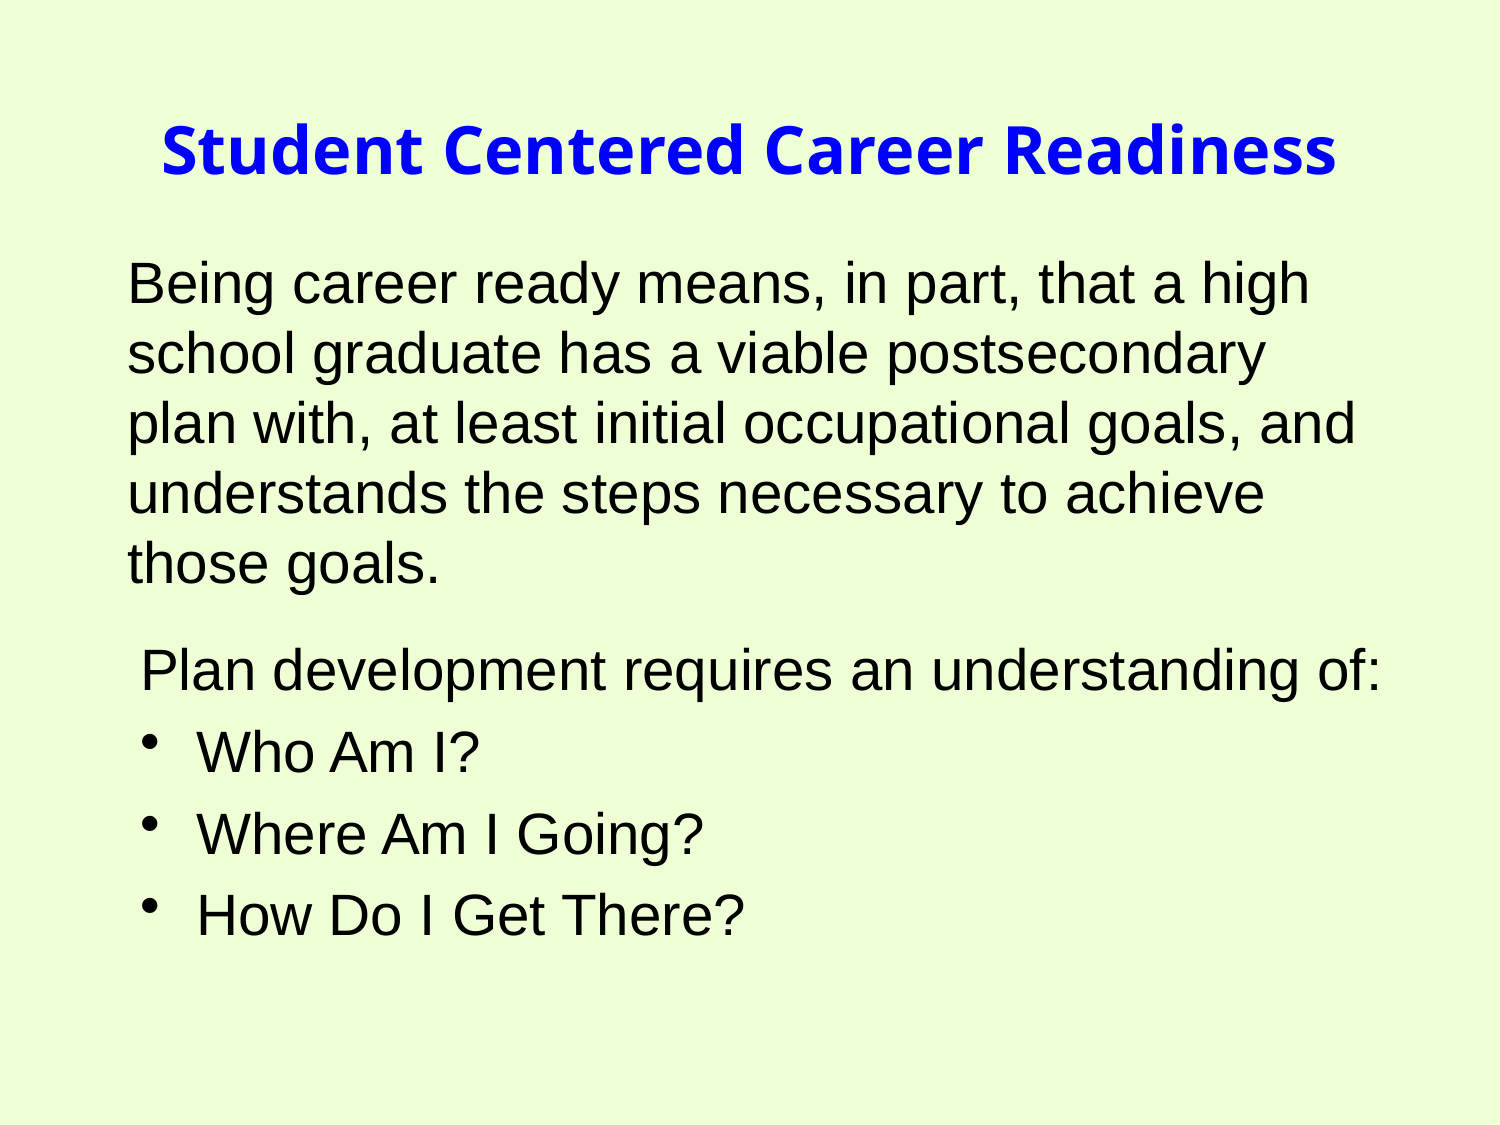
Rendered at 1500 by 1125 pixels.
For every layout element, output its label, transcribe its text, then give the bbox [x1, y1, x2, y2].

title Student Centered Career Readiness [75, 99, 1425, 218]
text_box Being career ready means, in part, that a high school graduate has a viable postsecondary plan with, at least initial occupational goals, and understands the steps necessary to achieve those goals. [112, 237, 1388, 660]
list Plan development requires an understanding of: Who Am I? Where Am I Going? How Do I Get There? [125, 624, 1400, 1038]
